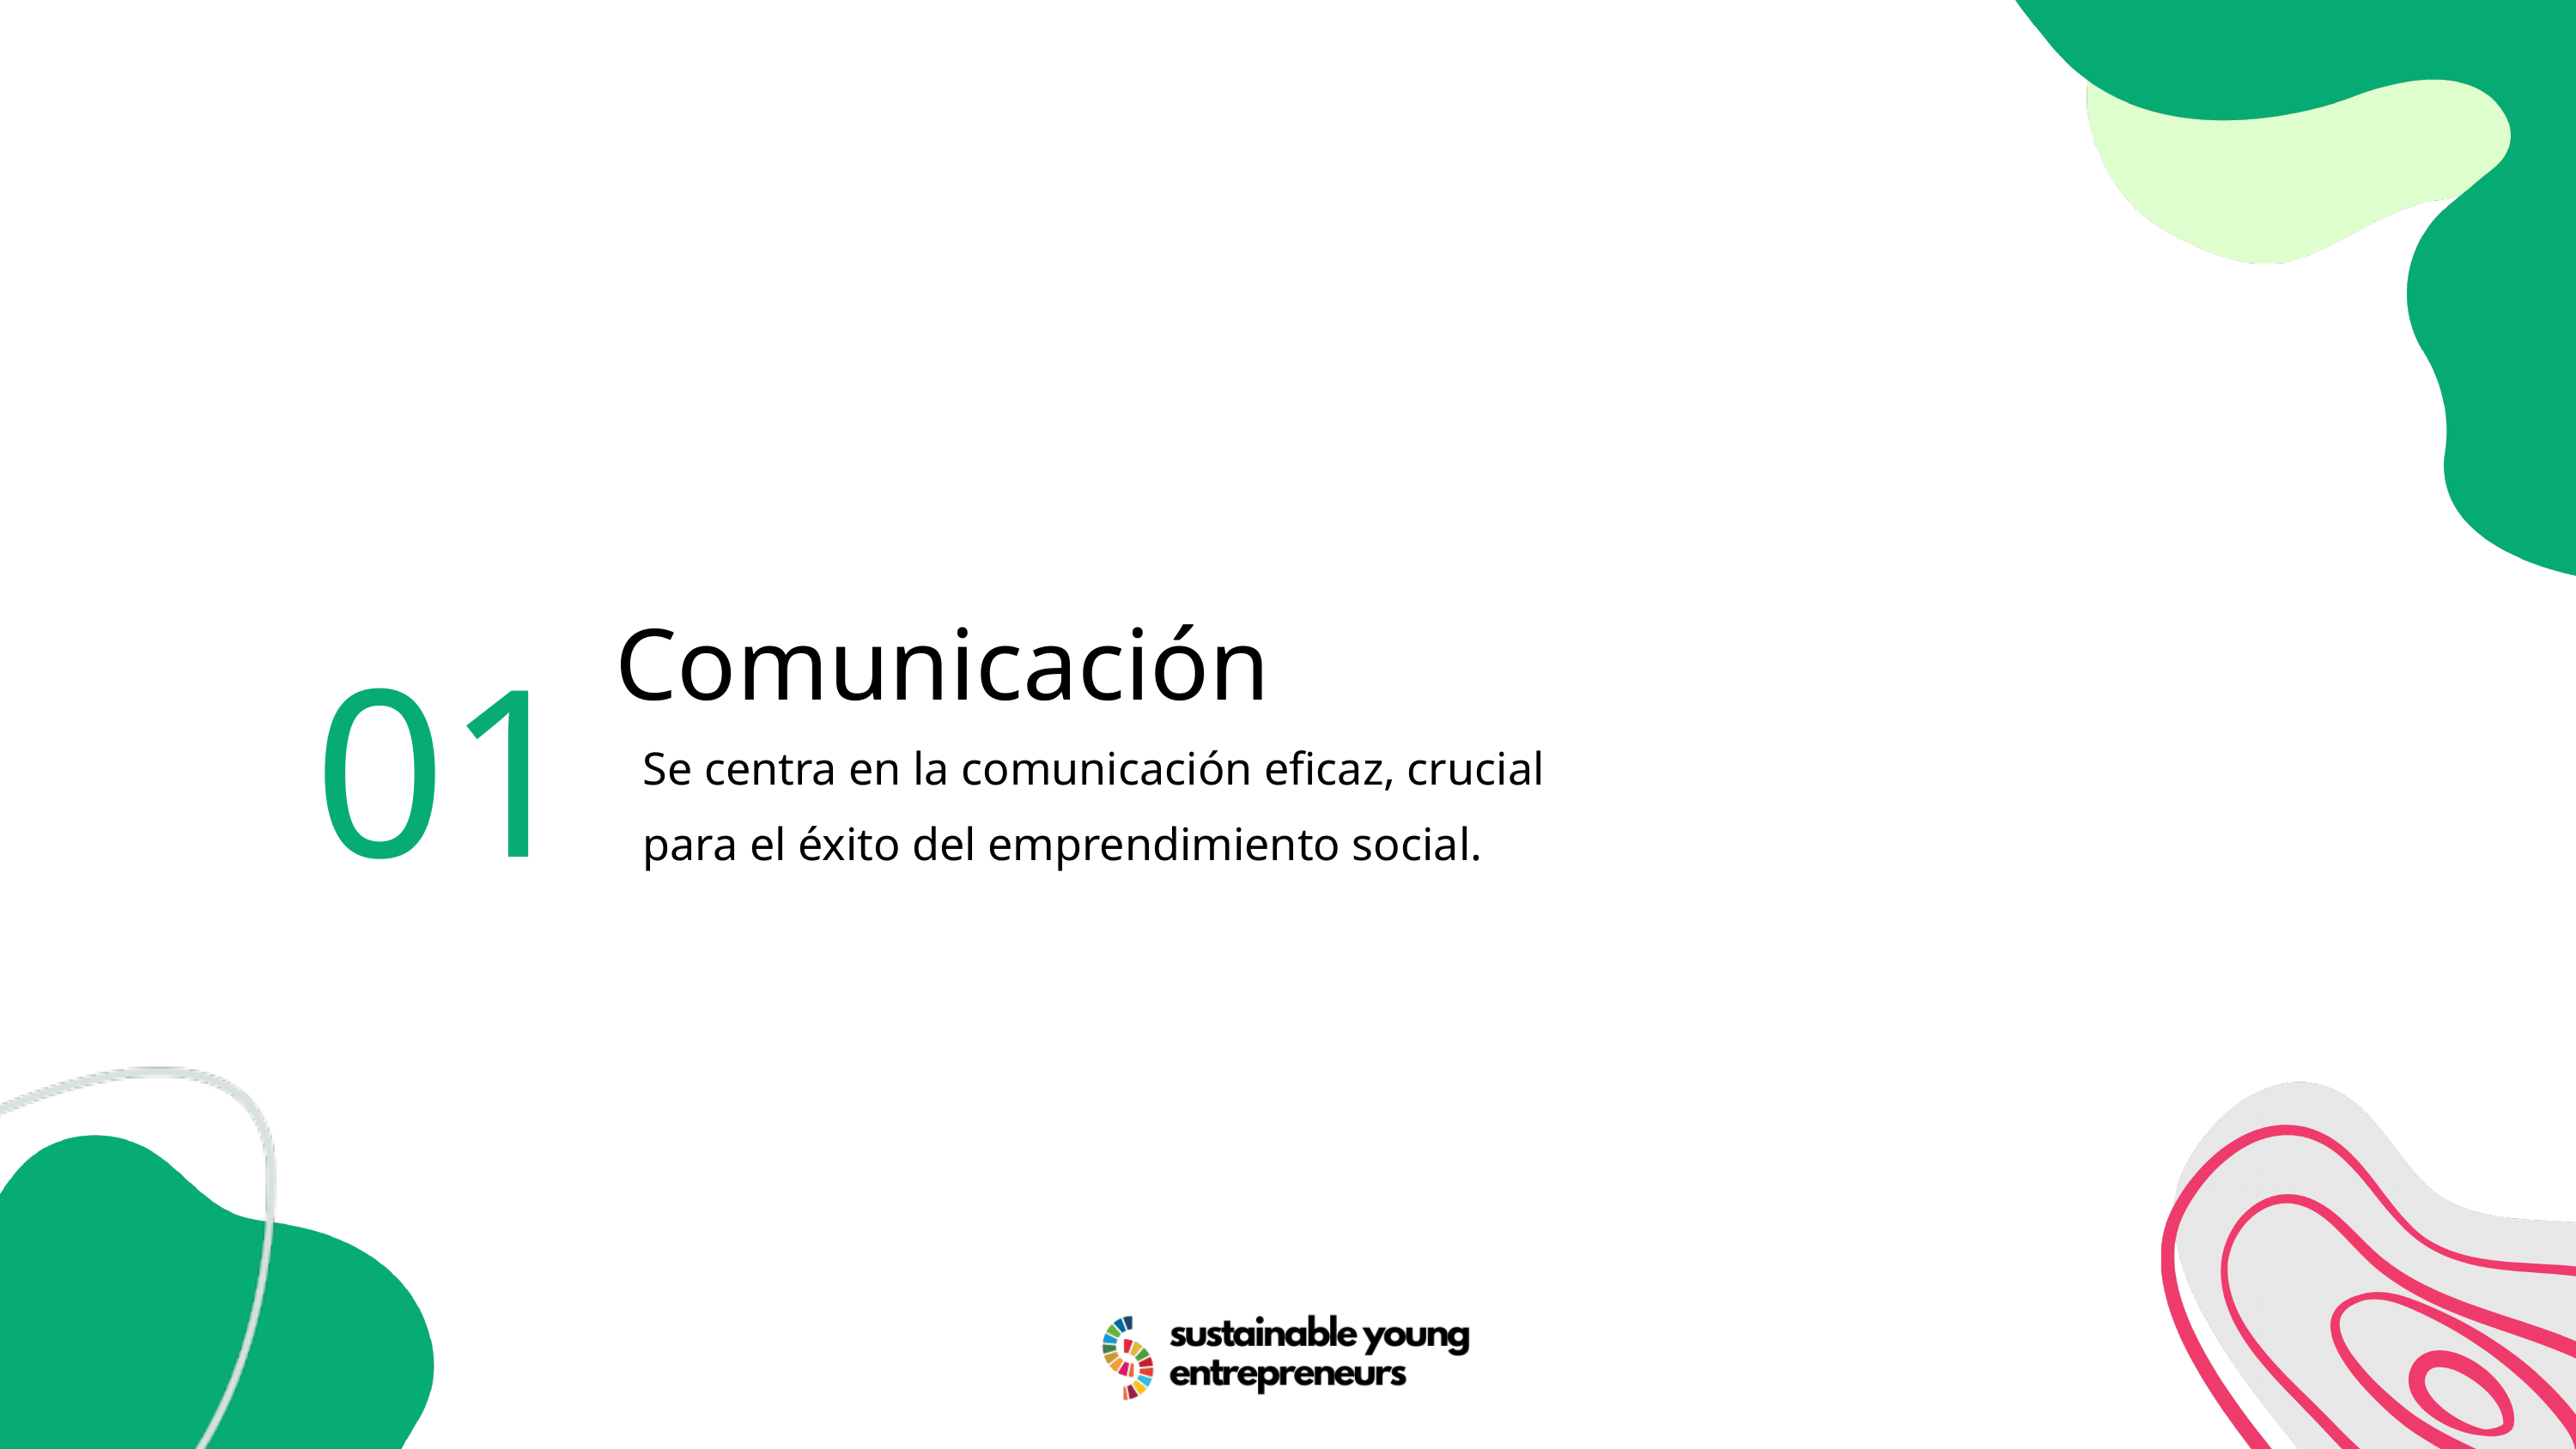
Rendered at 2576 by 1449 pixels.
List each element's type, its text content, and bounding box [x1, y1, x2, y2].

text_box [2014, 0, 2576, 579]
text_box 01 [276, 513, 616, 905]
text_box [1086, 1303, 1490, 1416]
text_box [2160, 1082, 2576, 1449]
text_box [277, 1128, 443, 1449]
text_box Comunicación [615, 554, 1524, 720]
text_box Se centra en la comunicación eficaz, crucial para el éxito del emprendimiento social. [642, 718, 1583, 870]
text_box [0, 1035, 277, 1449]
